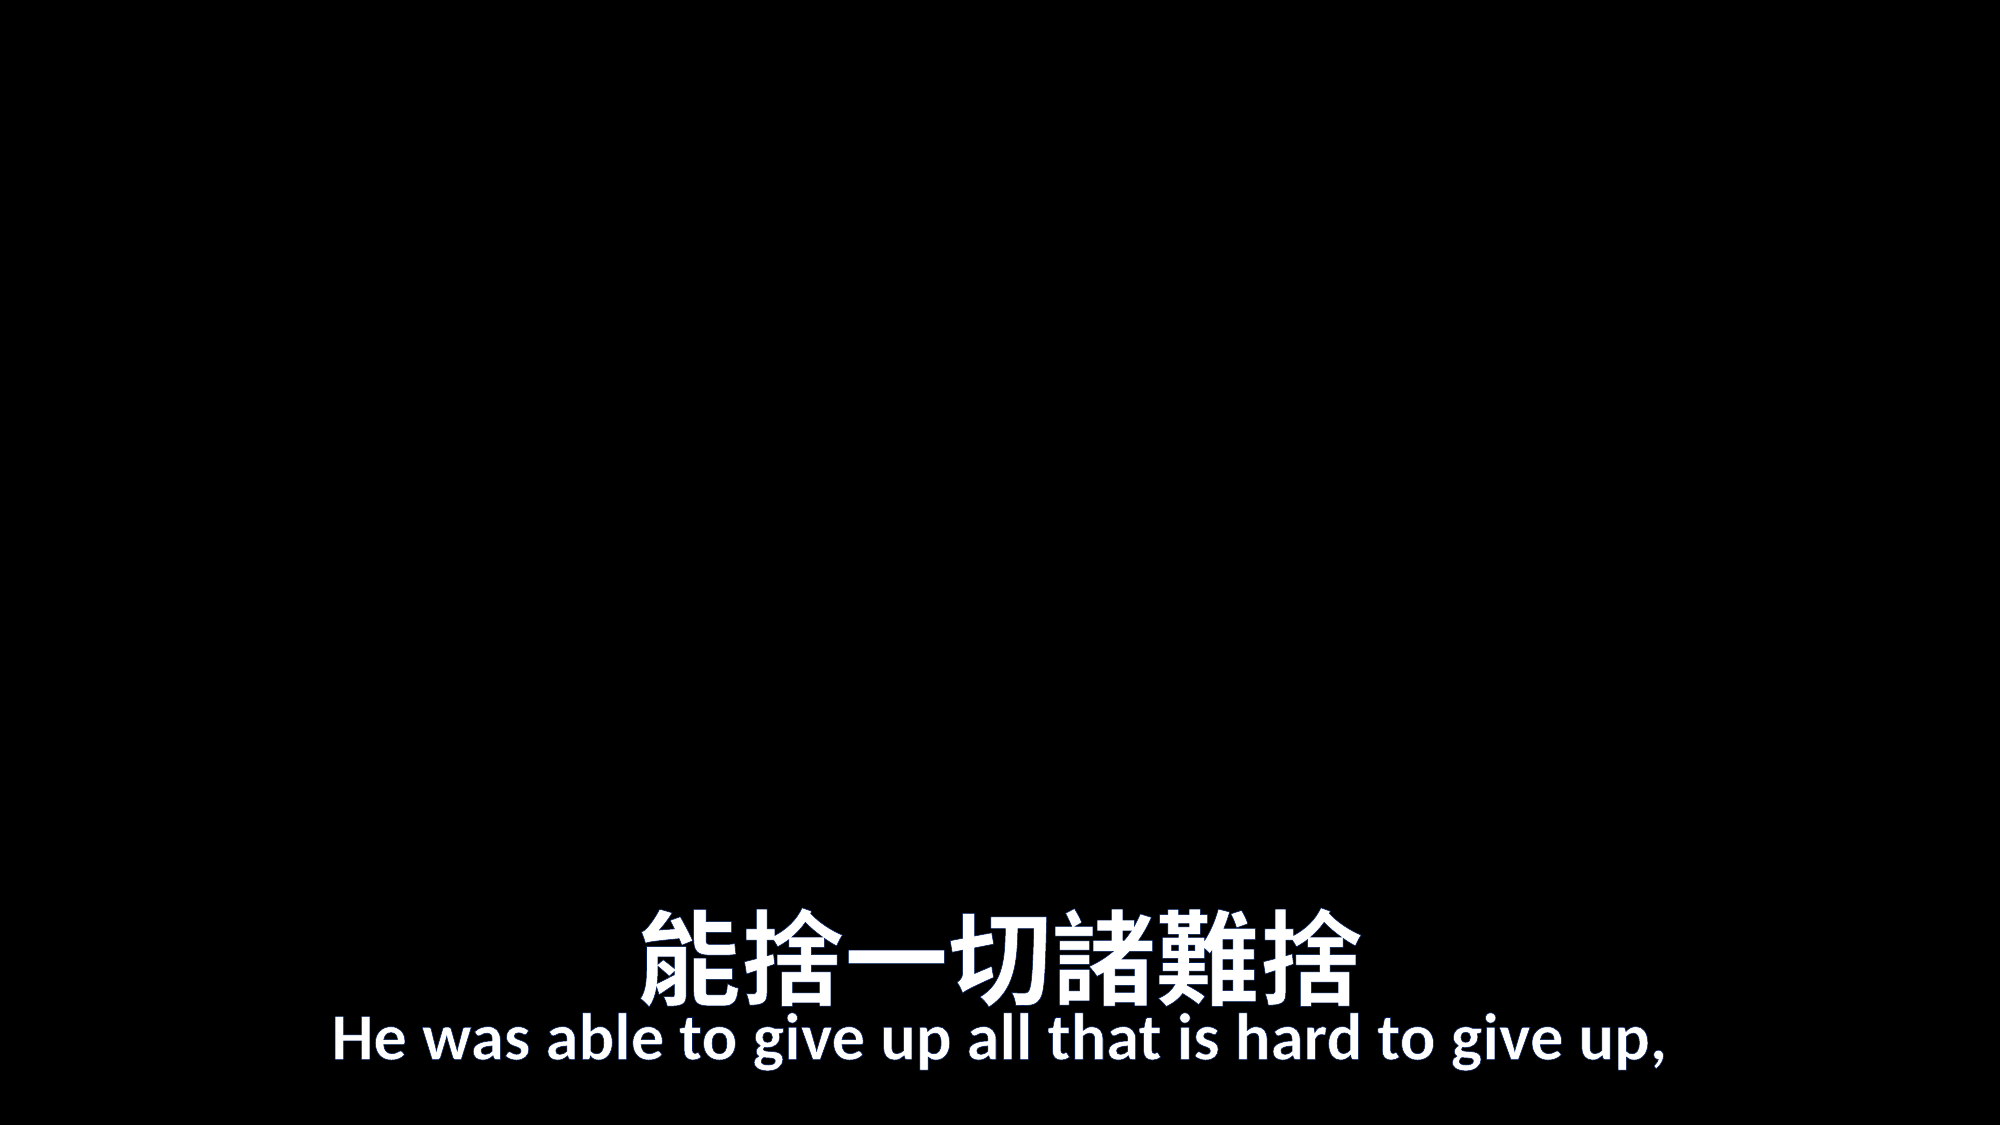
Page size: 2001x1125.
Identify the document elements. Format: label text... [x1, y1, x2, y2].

subtitle He was able to give up all that is hard to give up, [0, 996, 2000, 1090]
title 能捨一切諸難捨 [0, 869, 2000, 996]
